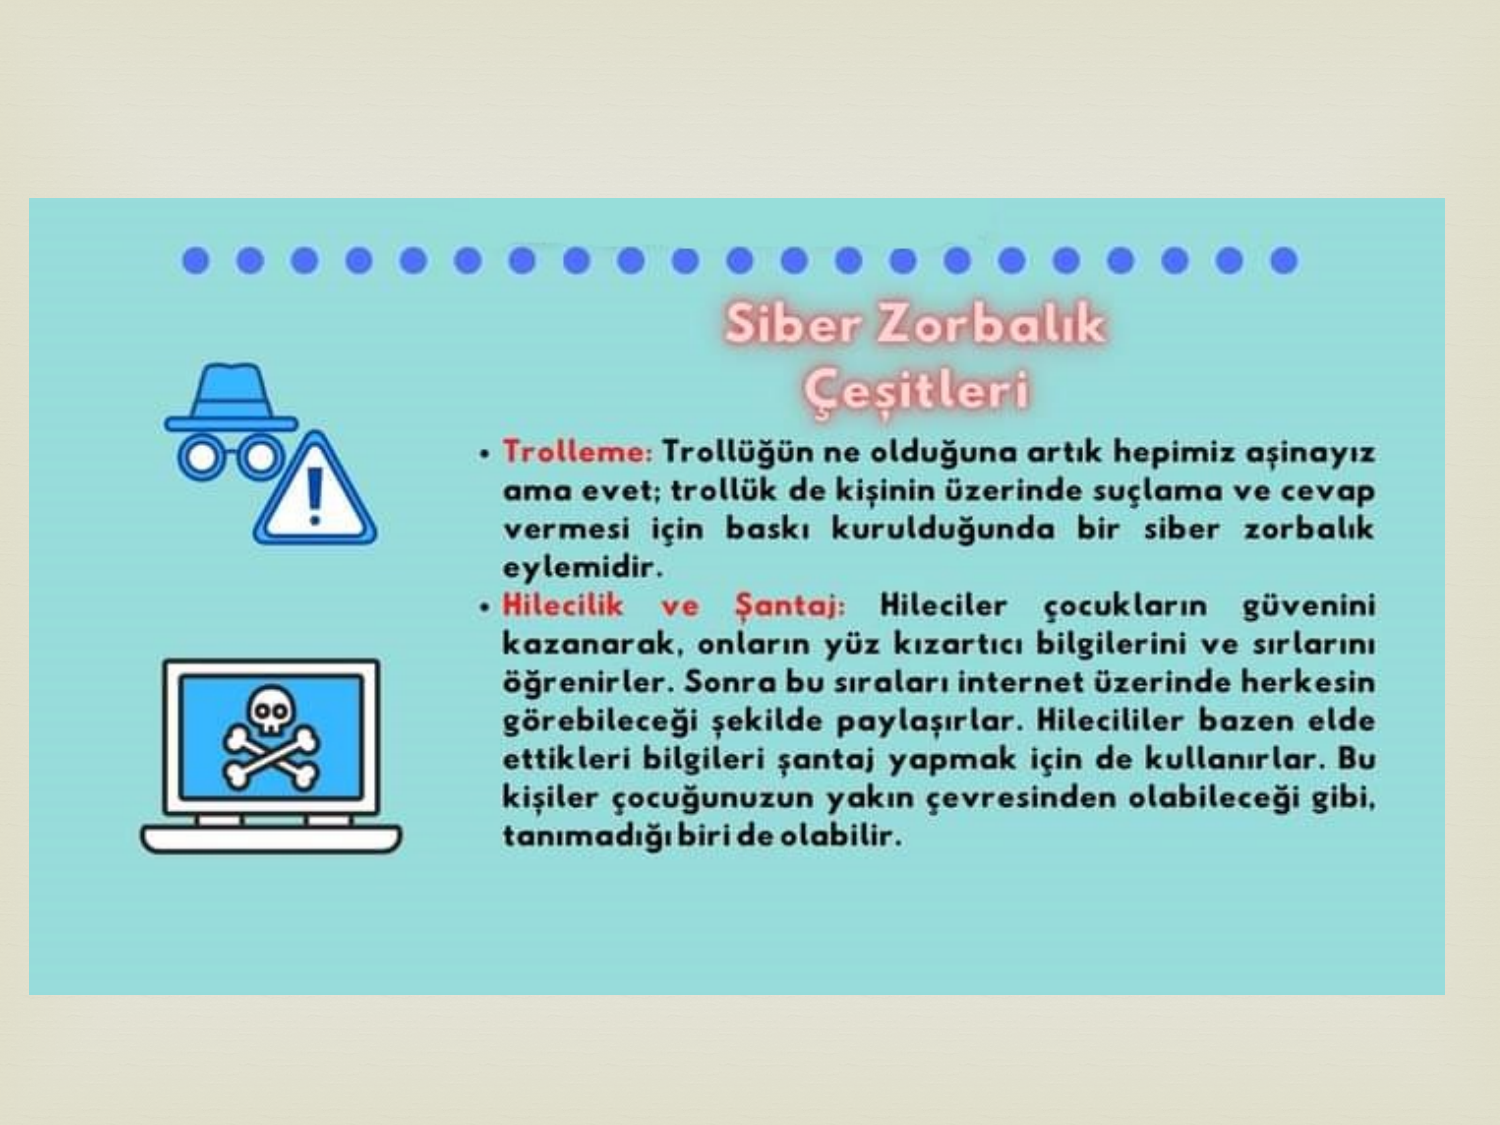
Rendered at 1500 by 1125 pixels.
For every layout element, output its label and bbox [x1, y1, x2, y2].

picture [28, 197, 1446, 995]
